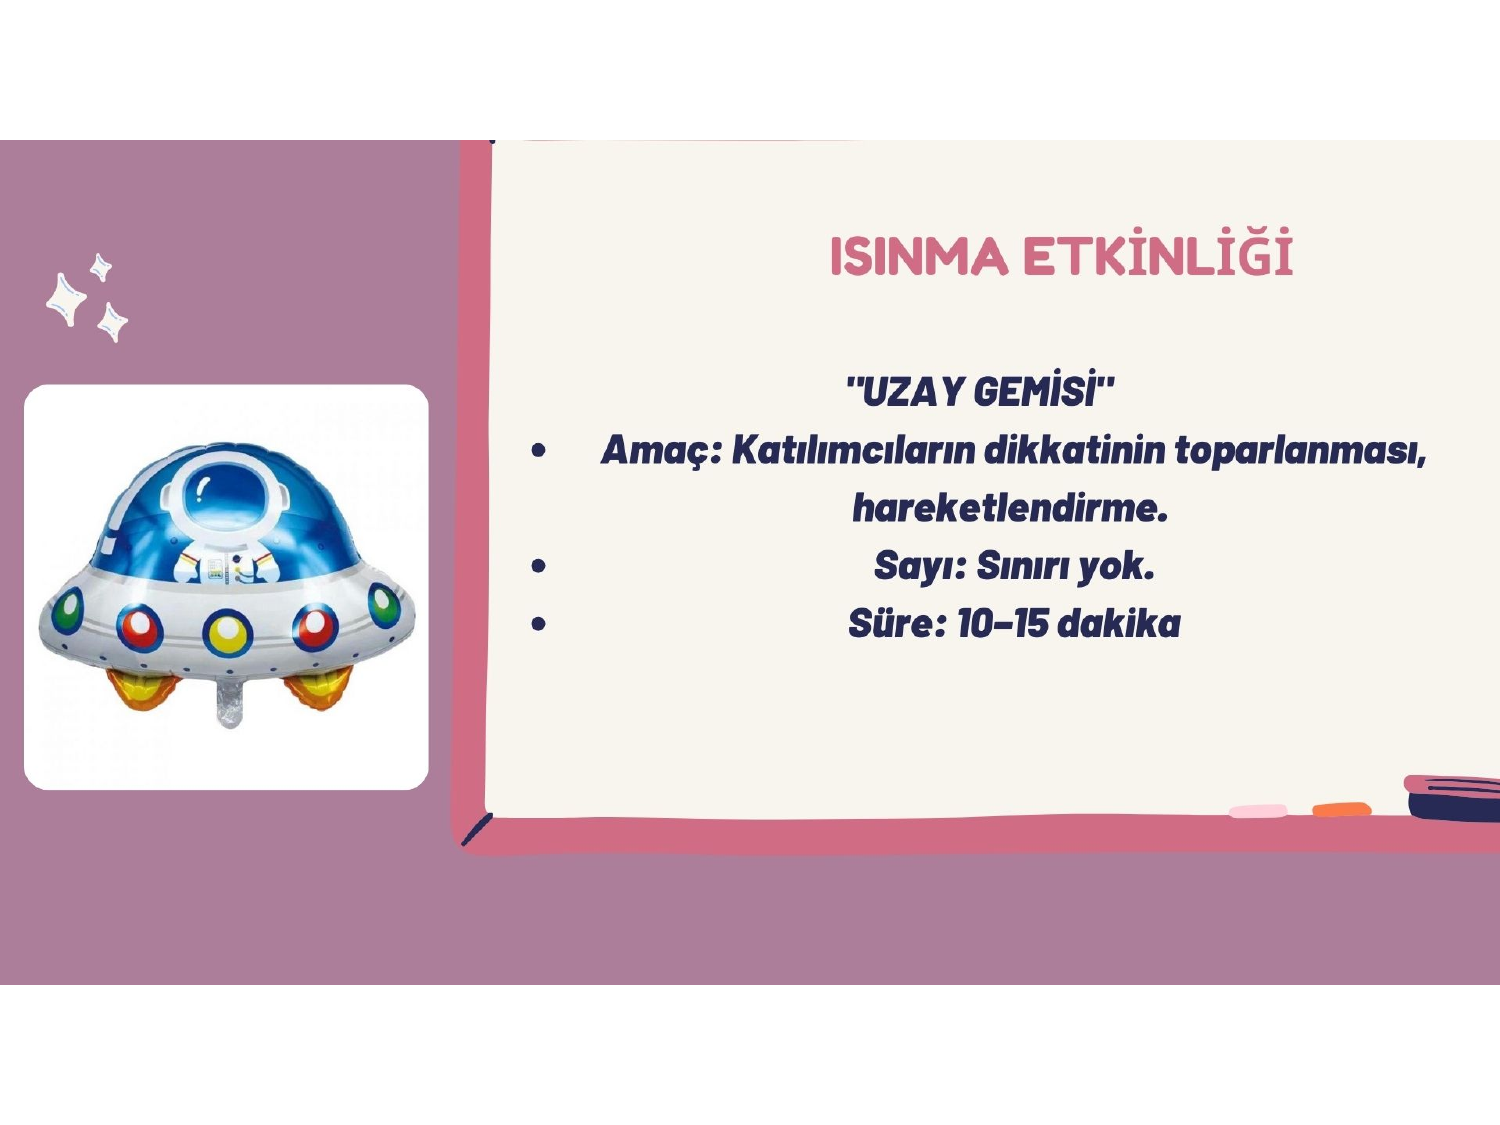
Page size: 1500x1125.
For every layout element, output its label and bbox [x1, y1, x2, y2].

picture [0, 140, 1500, 985]
